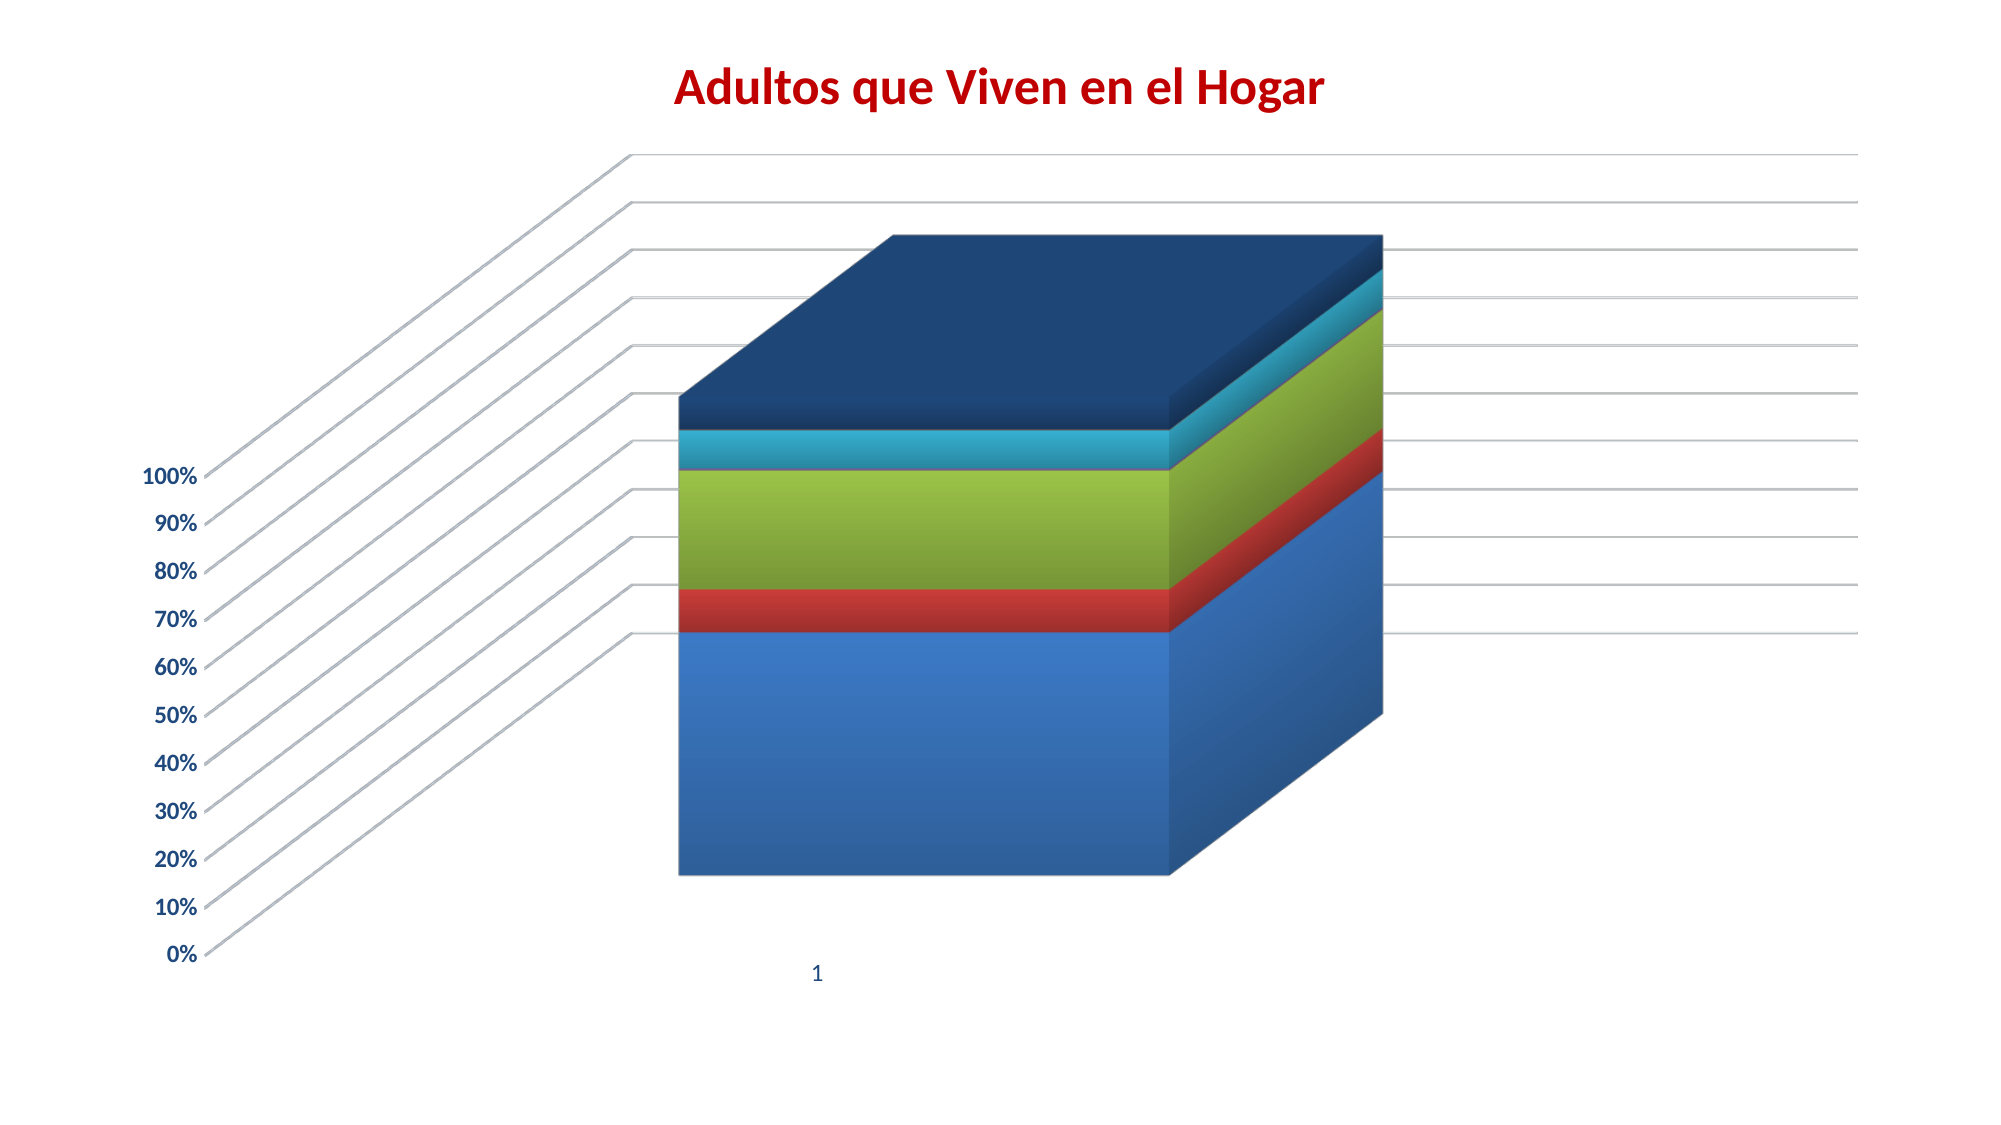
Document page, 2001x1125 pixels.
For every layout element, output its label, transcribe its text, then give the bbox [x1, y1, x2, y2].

chart [99, 136, 1901, 1006]
title Adultos que Viven en el Hogar [99, 45, 1900, 124]
